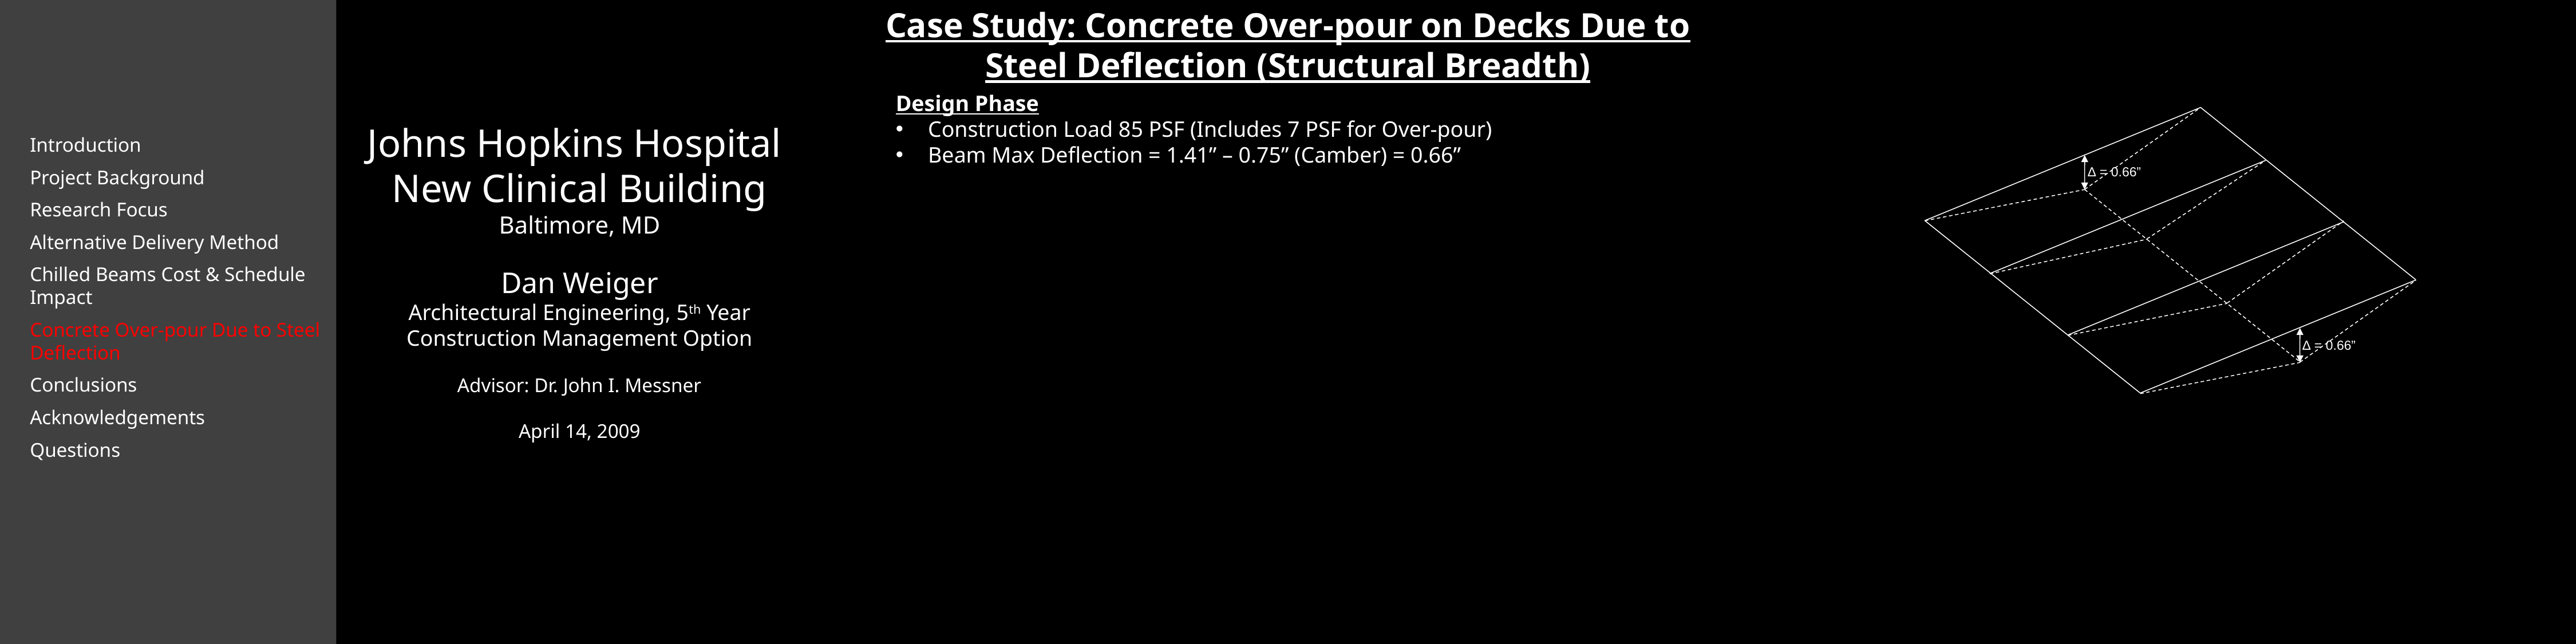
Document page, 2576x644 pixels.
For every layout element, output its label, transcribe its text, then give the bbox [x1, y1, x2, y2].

text_box [2298, 327, 2302, 332]
text_box [0, 0, 2576, 42]
text_box ∆ = 0.66” [2294, 332, 2376, 360]
text_box [2083, 155, 2087, 159]
text_box [2083, 186, 2087, 190]
text_box Design Phase Construction Load 85 PSF (Includes 7 PSF for Over-pour) Beam Max Deflection = 1.41” – 0.75” (Camber) = 0.66” [887, 85, 1725, 507]
text_box ∆ = 0.66” [2079, 159, 2161, 186]
text_box Case Study: Concrete Over-pour on Decks Due to Steel Deflection (Structural Breadth) [858, 44, 1717, 89]
